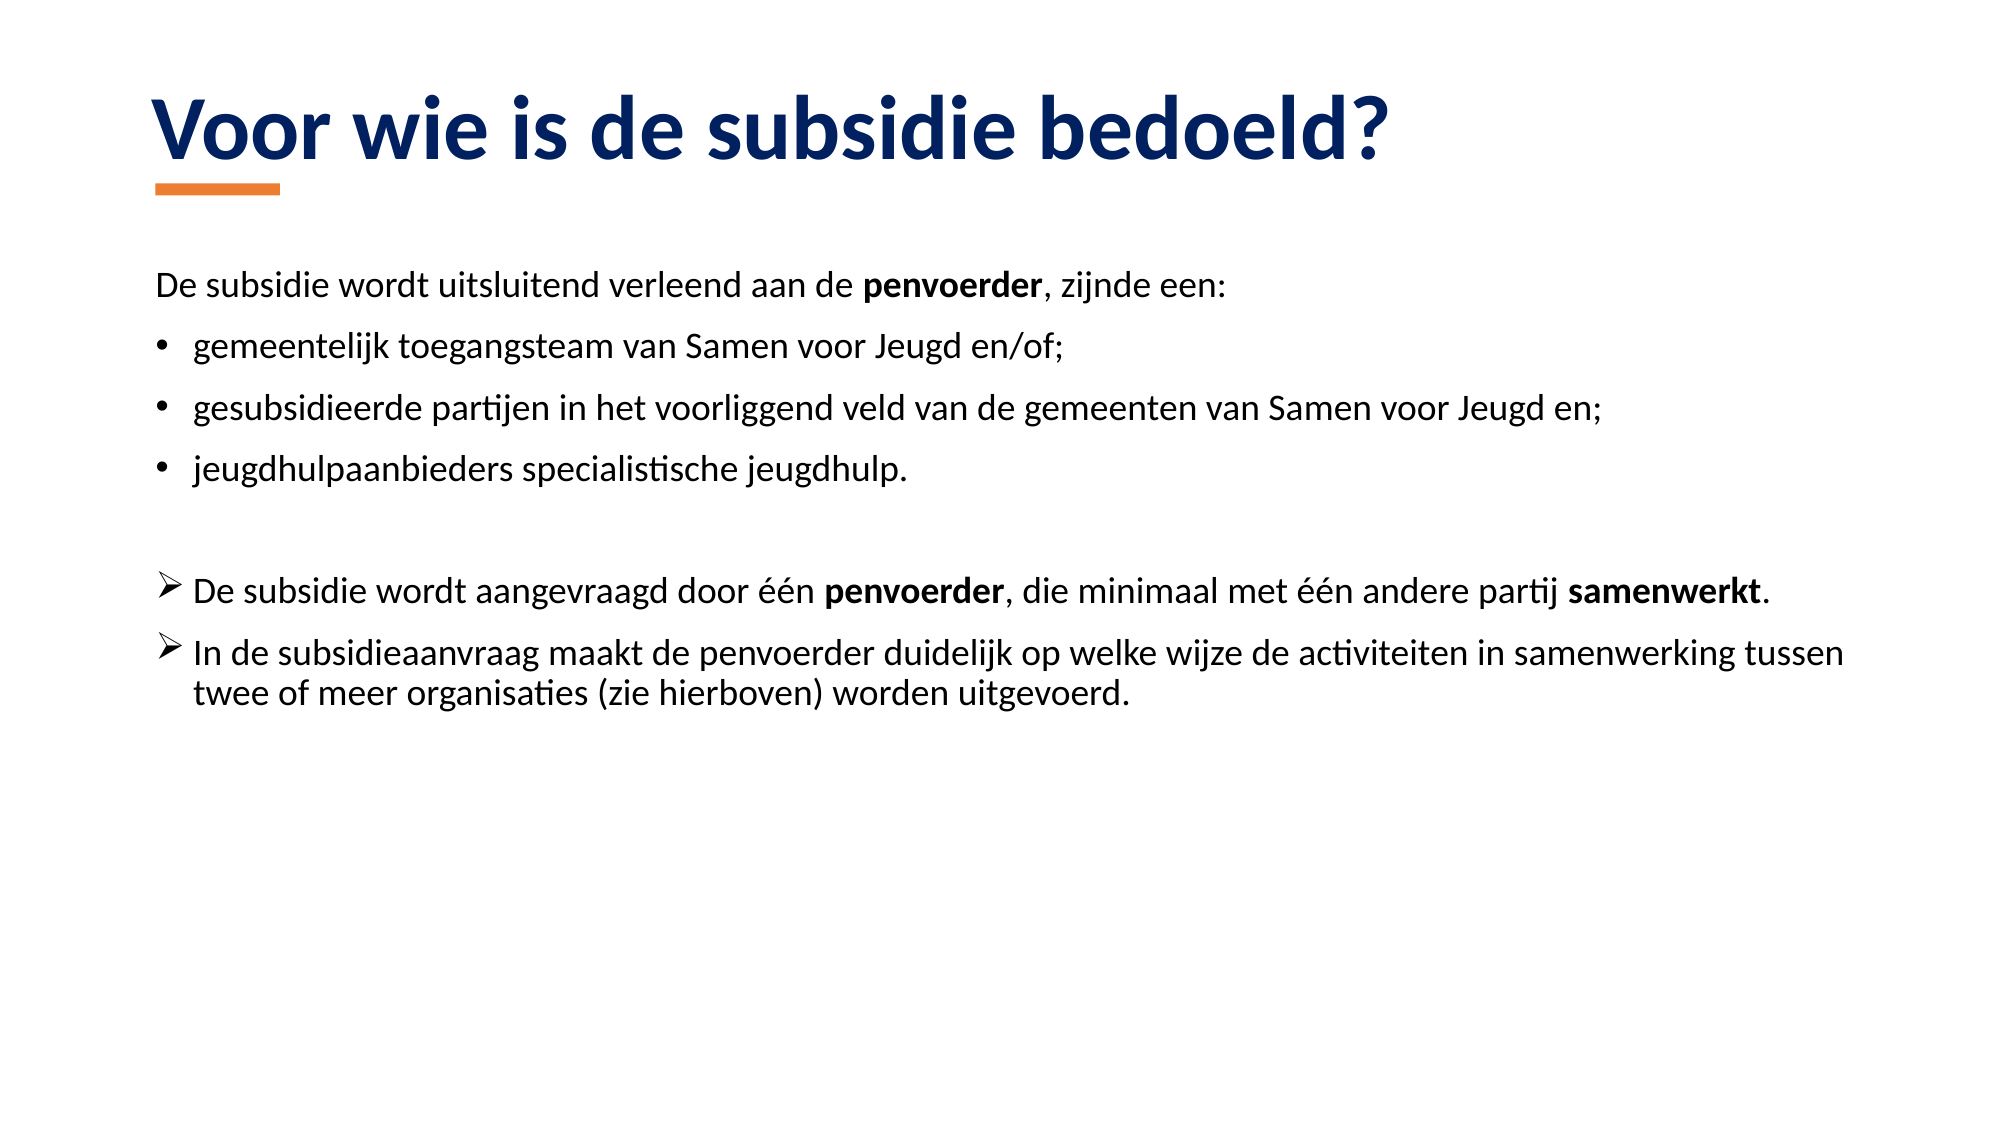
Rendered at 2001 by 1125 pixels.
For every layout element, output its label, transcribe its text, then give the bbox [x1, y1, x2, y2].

text_box Voor wie is de subsidie bedoeld? [136, 73, 1503, 362]
list De subsidie wordt uitsluitend verleend aan de penvoerder, zijnde een: gemeentelijk toegangsteam van Samen voor Jeugd en/of; gesubsidieerde partijen in het voorliggend veld van de gemeenten van Samen voor Jeugd en; jeugdhulpaanbieders specialistische jeugdhulp. De subsidie wordt aangevraagd door één penvoerder, die minimaal met één andere partij samenwerkt. In de subsidieaanvraag maakt de penvoerder duidelijk op welke wijze de activiteiten in samenwerking tussen twee of meer organisaties (zie hierboven) worden uitgevoerd. [140, 257, 1897, 988]
